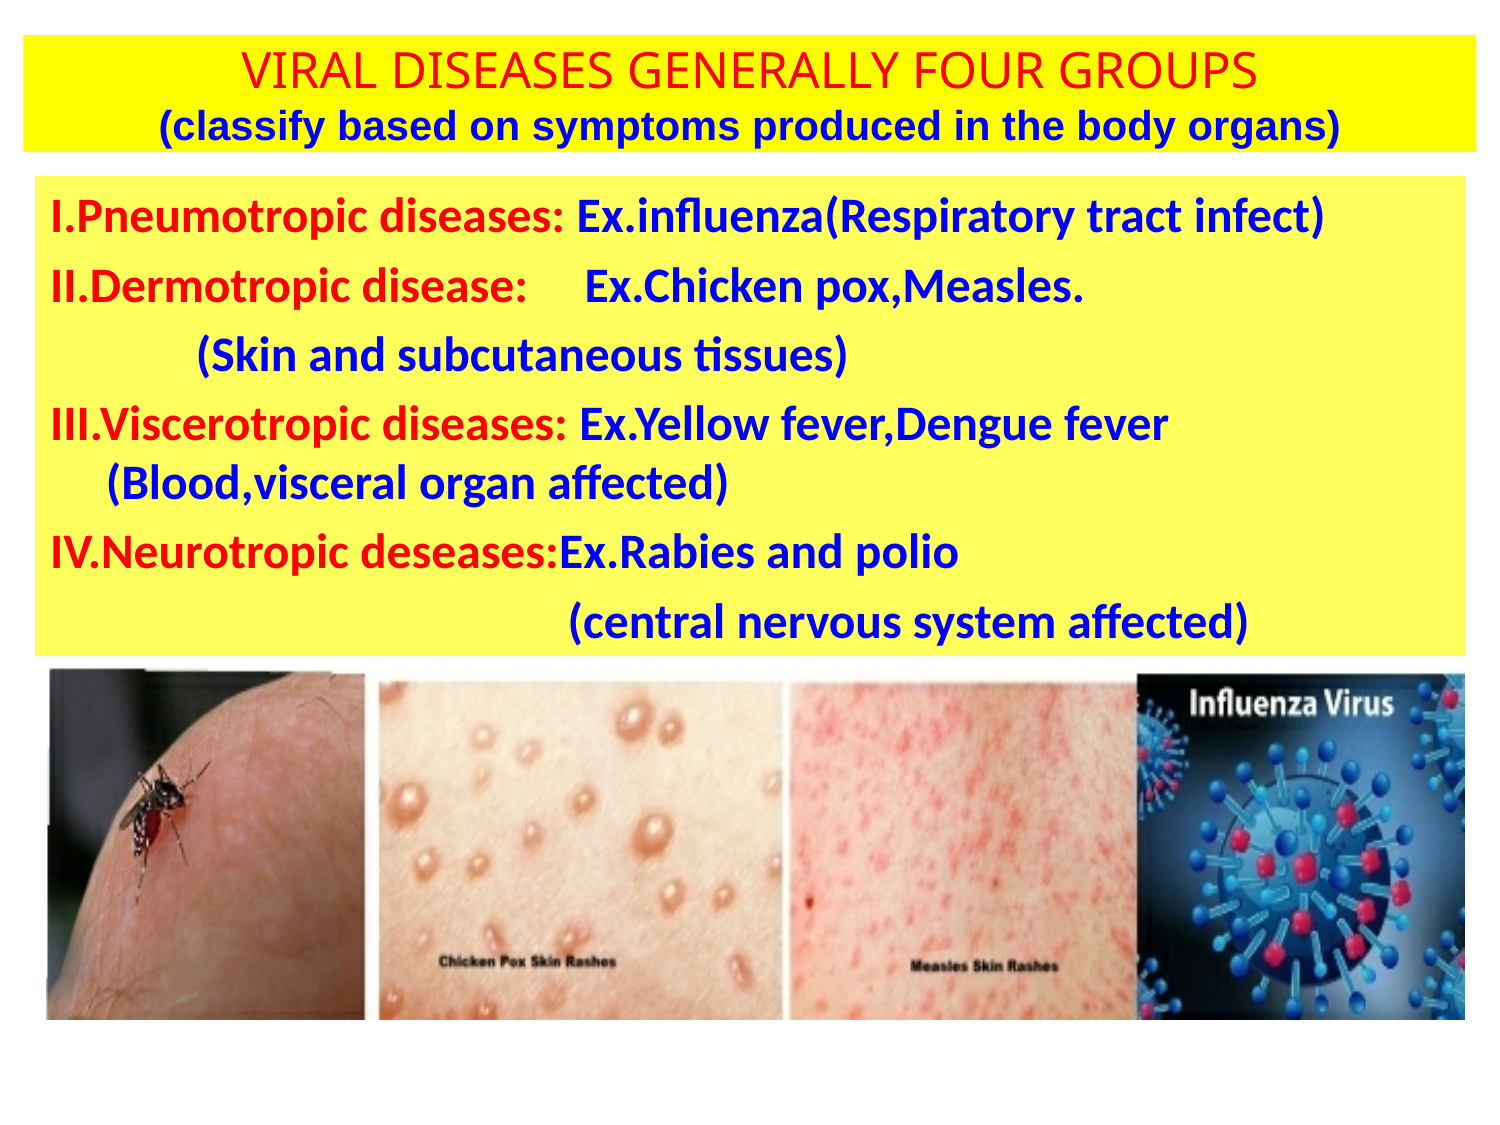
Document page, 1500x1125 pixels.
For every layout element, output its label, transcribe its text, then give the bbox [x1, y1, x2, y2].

title VIRAL DISEASES GENERALLY FOUR GROUPS (classify based on symptoms produced in the body organs) [23, 35, 1477, 153]
list I.Pneumotropic diseases: Ex.influenza(Respiratory tract infect) II.Dermotropic disease: Ex.Chicken pox,Measles. (Skin and subcutaneous tissues) III.Viscerotropic diseases: Ex.Yellow fever,Dengue fever (Blood,visceral organ affected) IV.Neurotropic deseases:Ex.Rabies and polio (central nervous system affected) [35, 175, 1465, 657]
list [46, 667, 1466, 1020]
